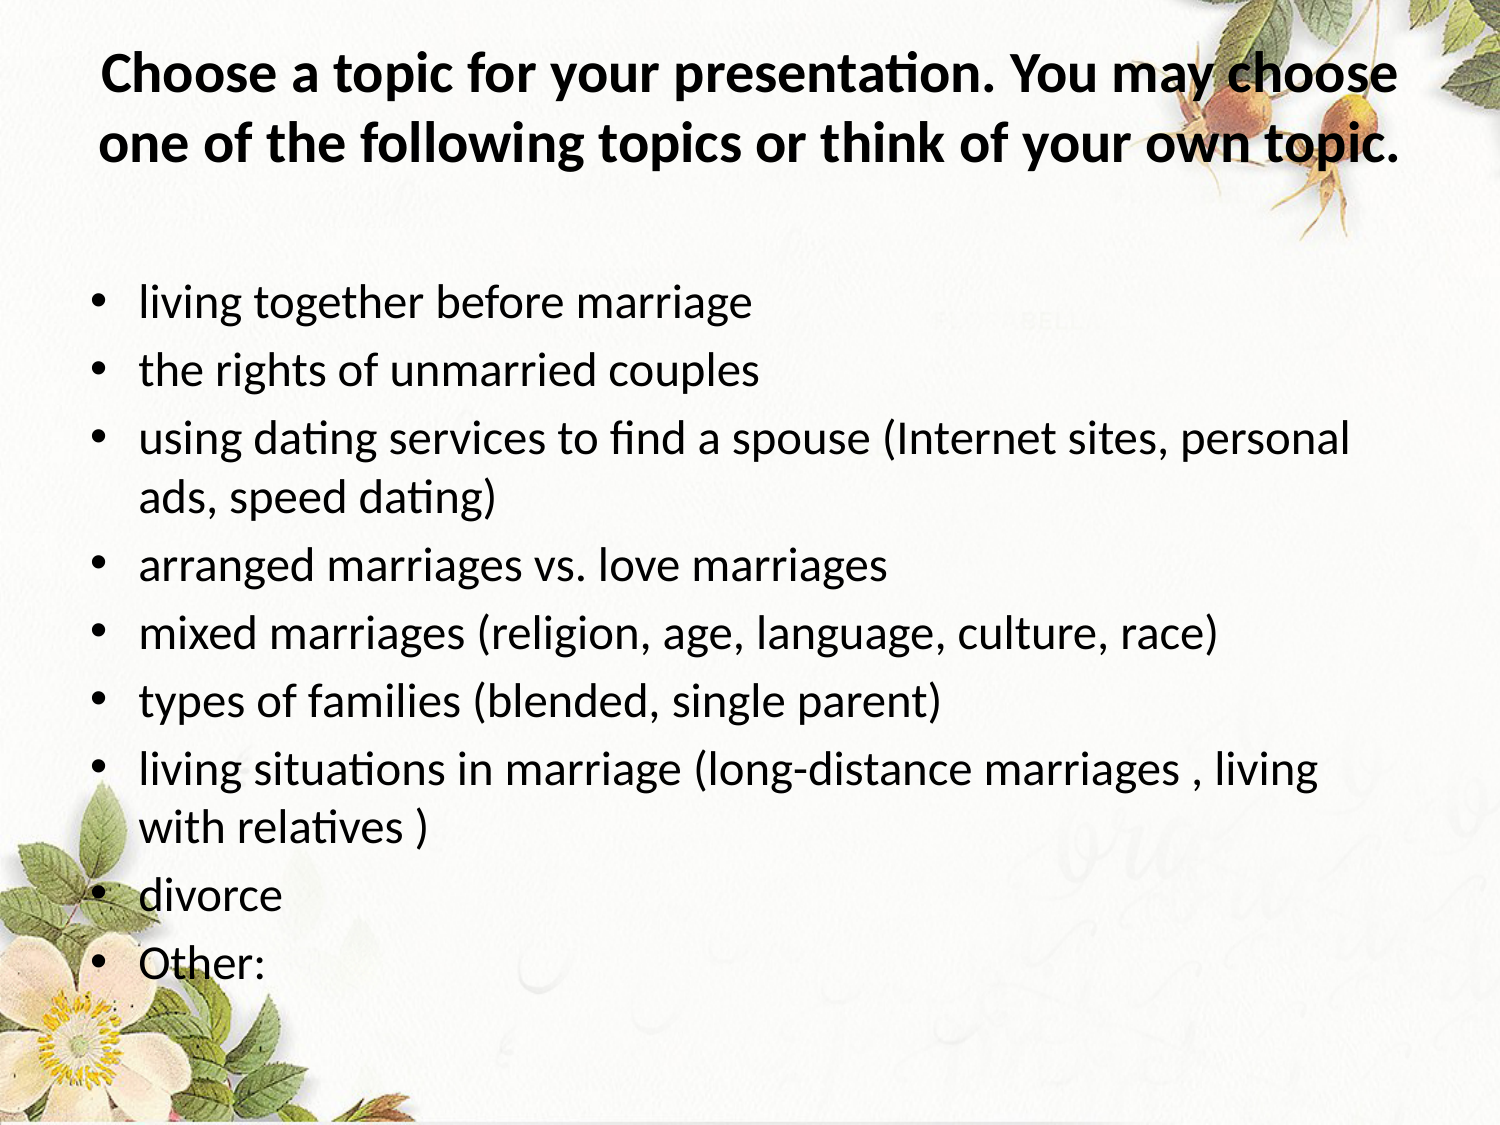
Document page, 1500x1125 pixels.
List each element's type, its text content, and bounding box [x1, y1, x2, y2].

list living together before marriage the rights of unmarried couples using dating services to find a spouse (Internet sites, personal ads, speed dating) arranged marriages vs. love marriages mixed marriages (religion, age, language, culture, race) types of families (blended, single parent) living situations in marriage (long-distance marriages , living with relatives ) divorce Other: [75, 262, 1425, 1005]
picture [0, 0, 1500, 1125]
title Choose a topic for your presentation. You may choose one of the following topics or think of your own topic. [75, 45, 1425, 233]
